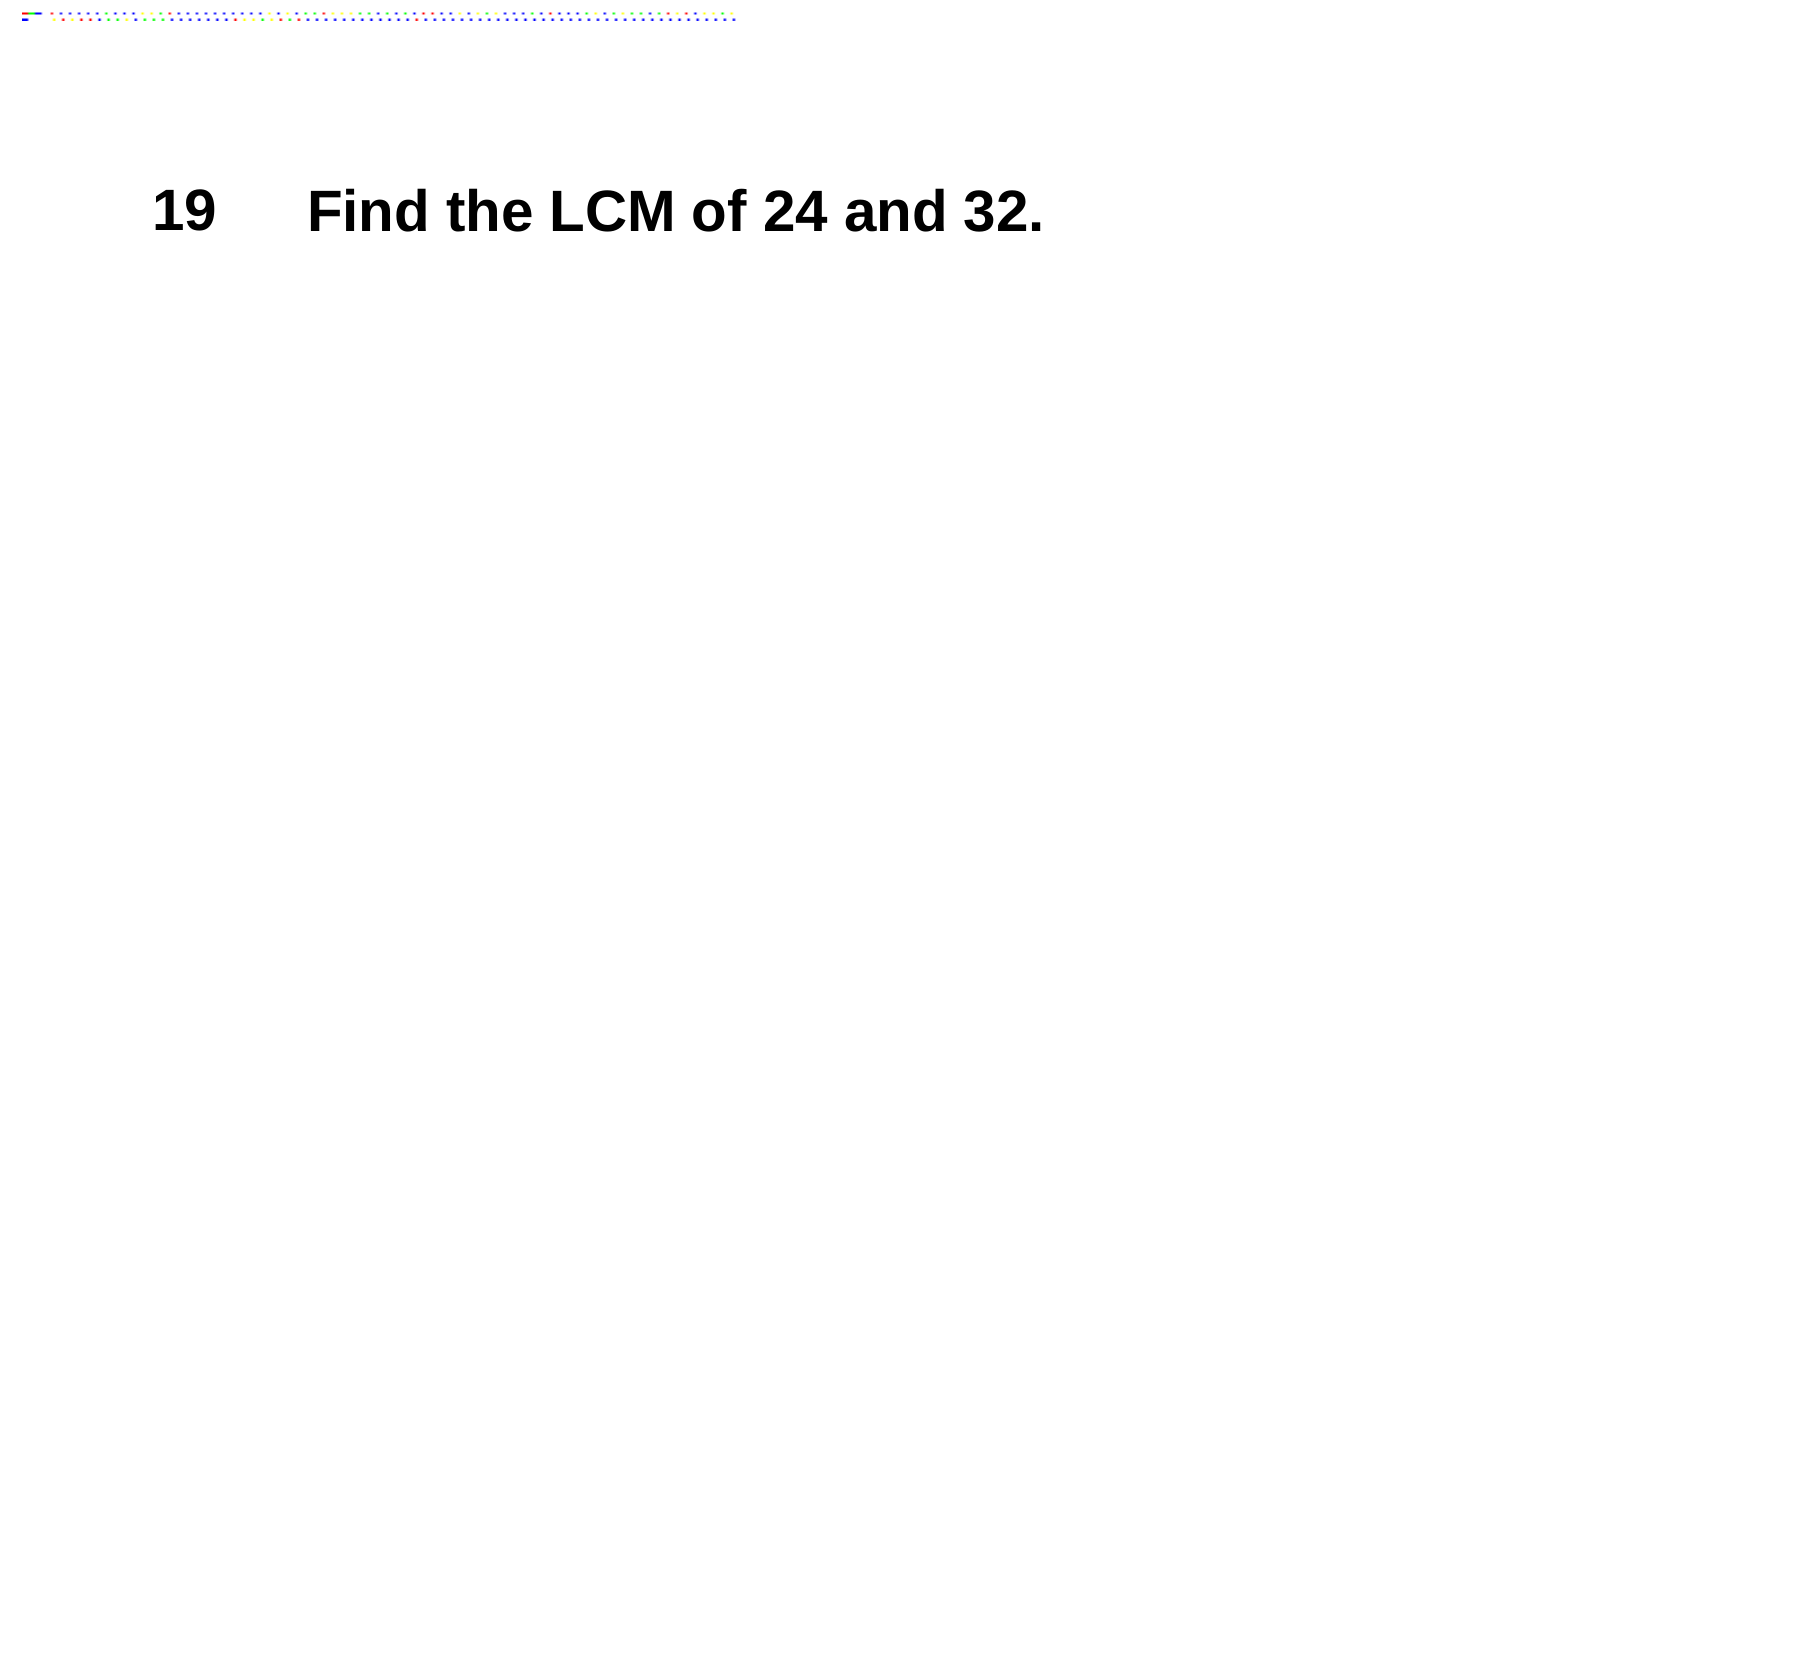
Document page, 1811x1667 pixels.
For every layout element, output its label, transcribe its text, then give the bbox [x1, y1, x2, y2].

picture [22, 11, 748, 22]
text_box Find the LCM of 24 and 32. [292, 165, 1093, 251]
text_box 19 [137, 164, 243, 250]
